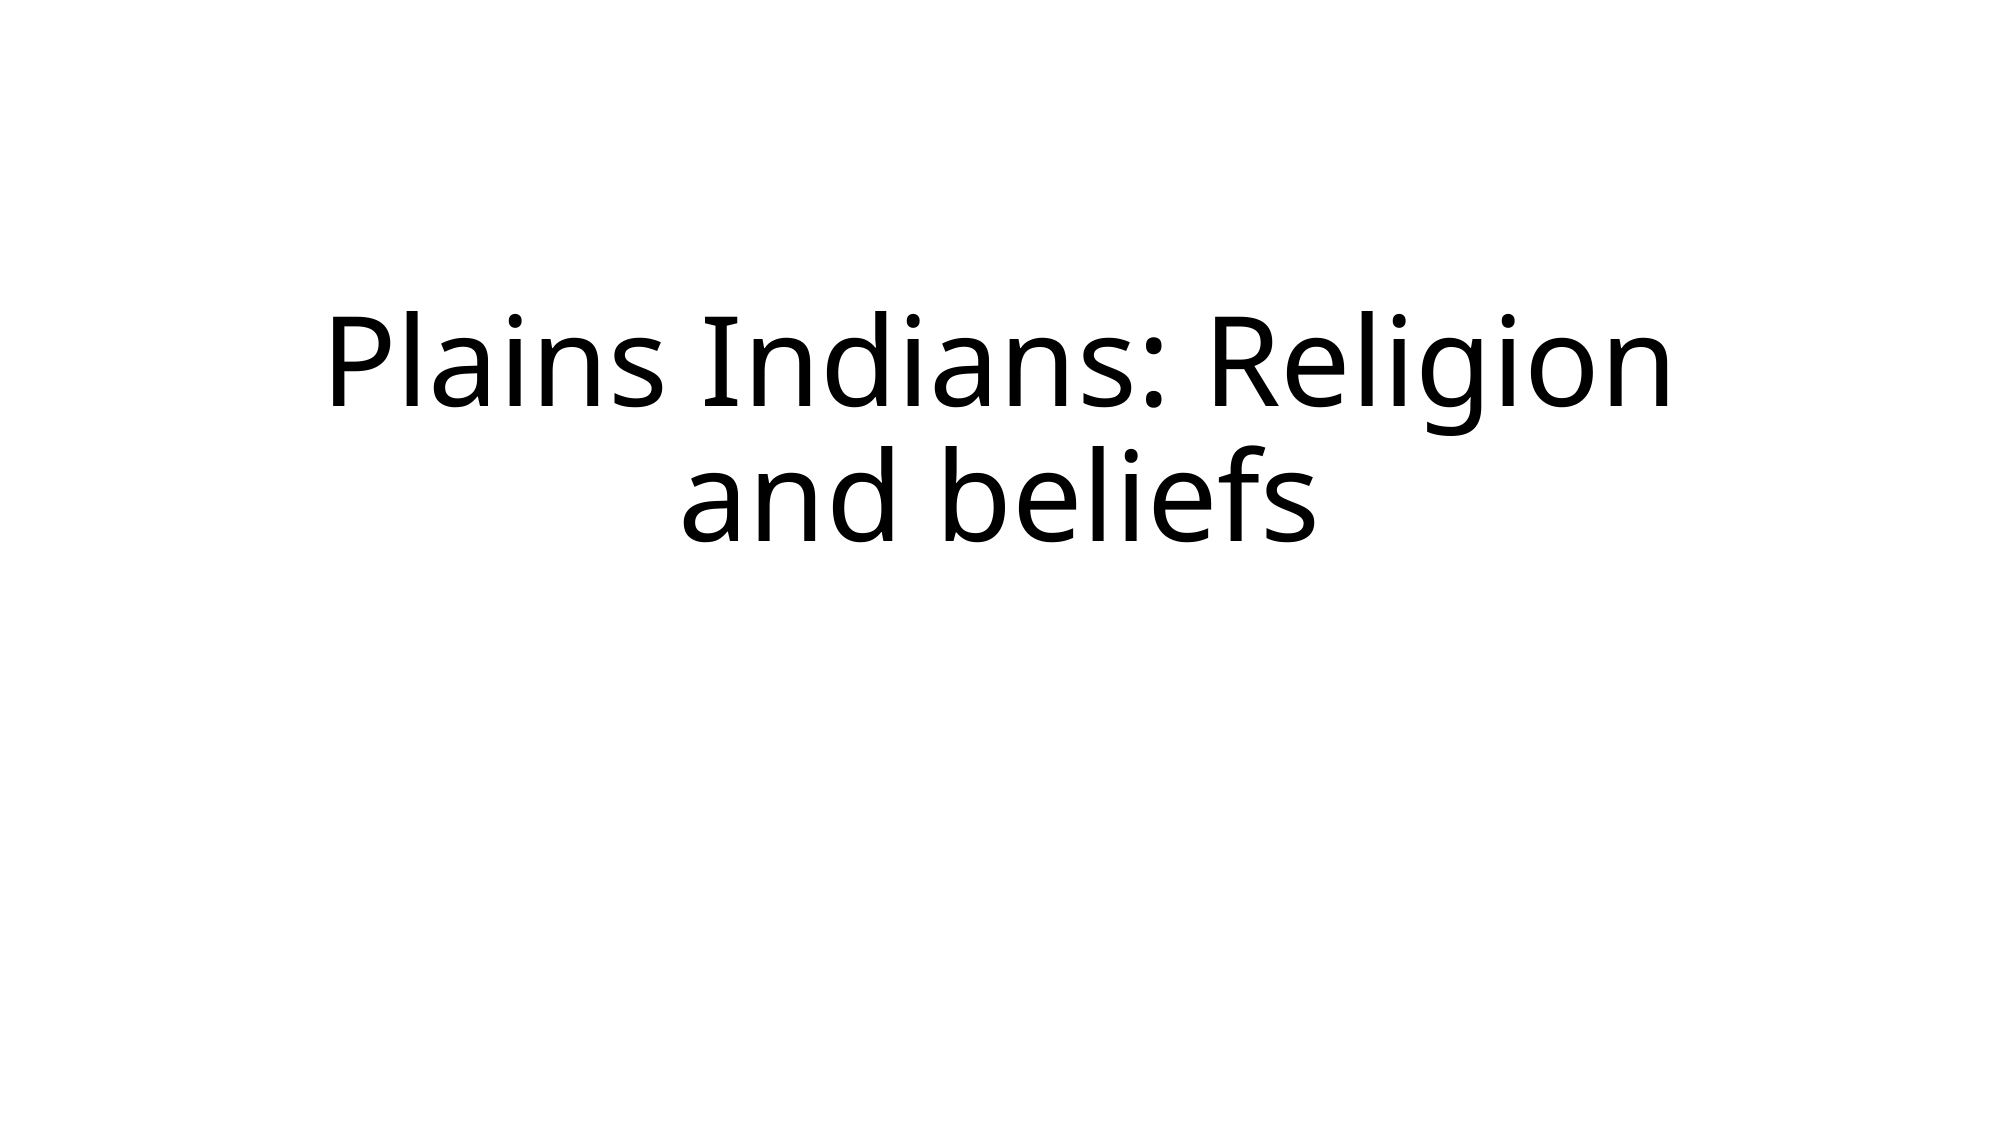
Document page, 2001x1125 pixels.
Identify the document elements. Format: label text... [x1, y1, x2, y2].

title Plains Indians: Religion and beliefs [249, 184, 1750, 576]
